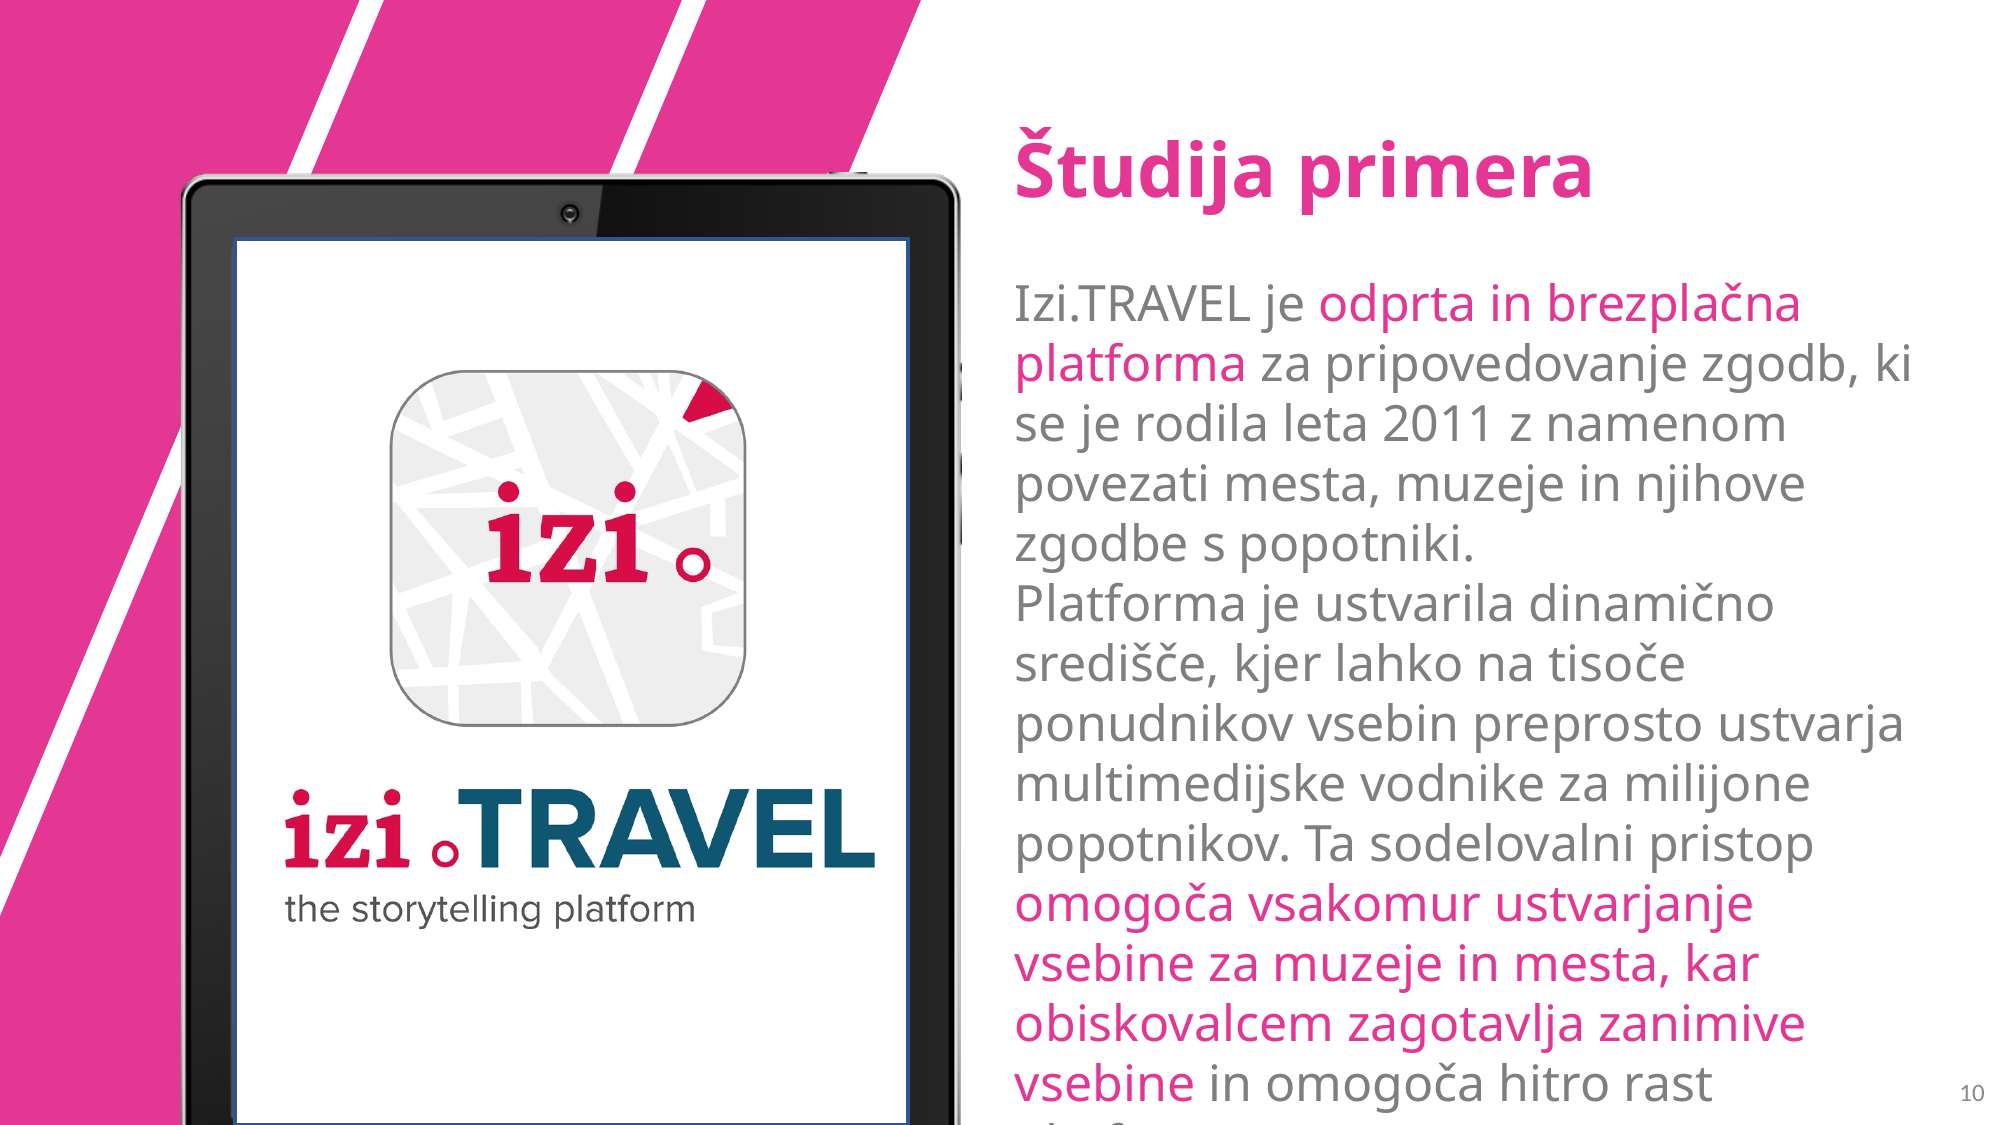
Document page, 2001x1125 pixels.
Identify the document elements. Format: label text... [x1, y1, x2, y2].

text_box [233, 237, 910, 1125]
list Študija primera [999, 125, 1876, 229]
text_box Izi.TRAVEL je odprta in brezplačna platforma za pripovedovanje zgodb, ki se je rodila leta 2011 z namenom povezati mesta, muzeje in njihove zgodbe s popotniki. Platforma je ustvarila dinamično središče, kjer lahko na tisoče ponudnikov vsebin preprosto ustvarja multimedijske vodnike za milijone popotnikov. Ta sodelovalni pristop omogoča vsakomur ustvarjanje vsebine za muzeje in mesta, kar obiskovalcem zagotavlja zanimive vsebine in omogoča hitro rast platforme. [999, 263, 1963, 1055]
picture [254, 341, 890, 977]
picture [180, 172, 962, 1125]
text_box 10 [1294, 1072, 2000, 1111]
